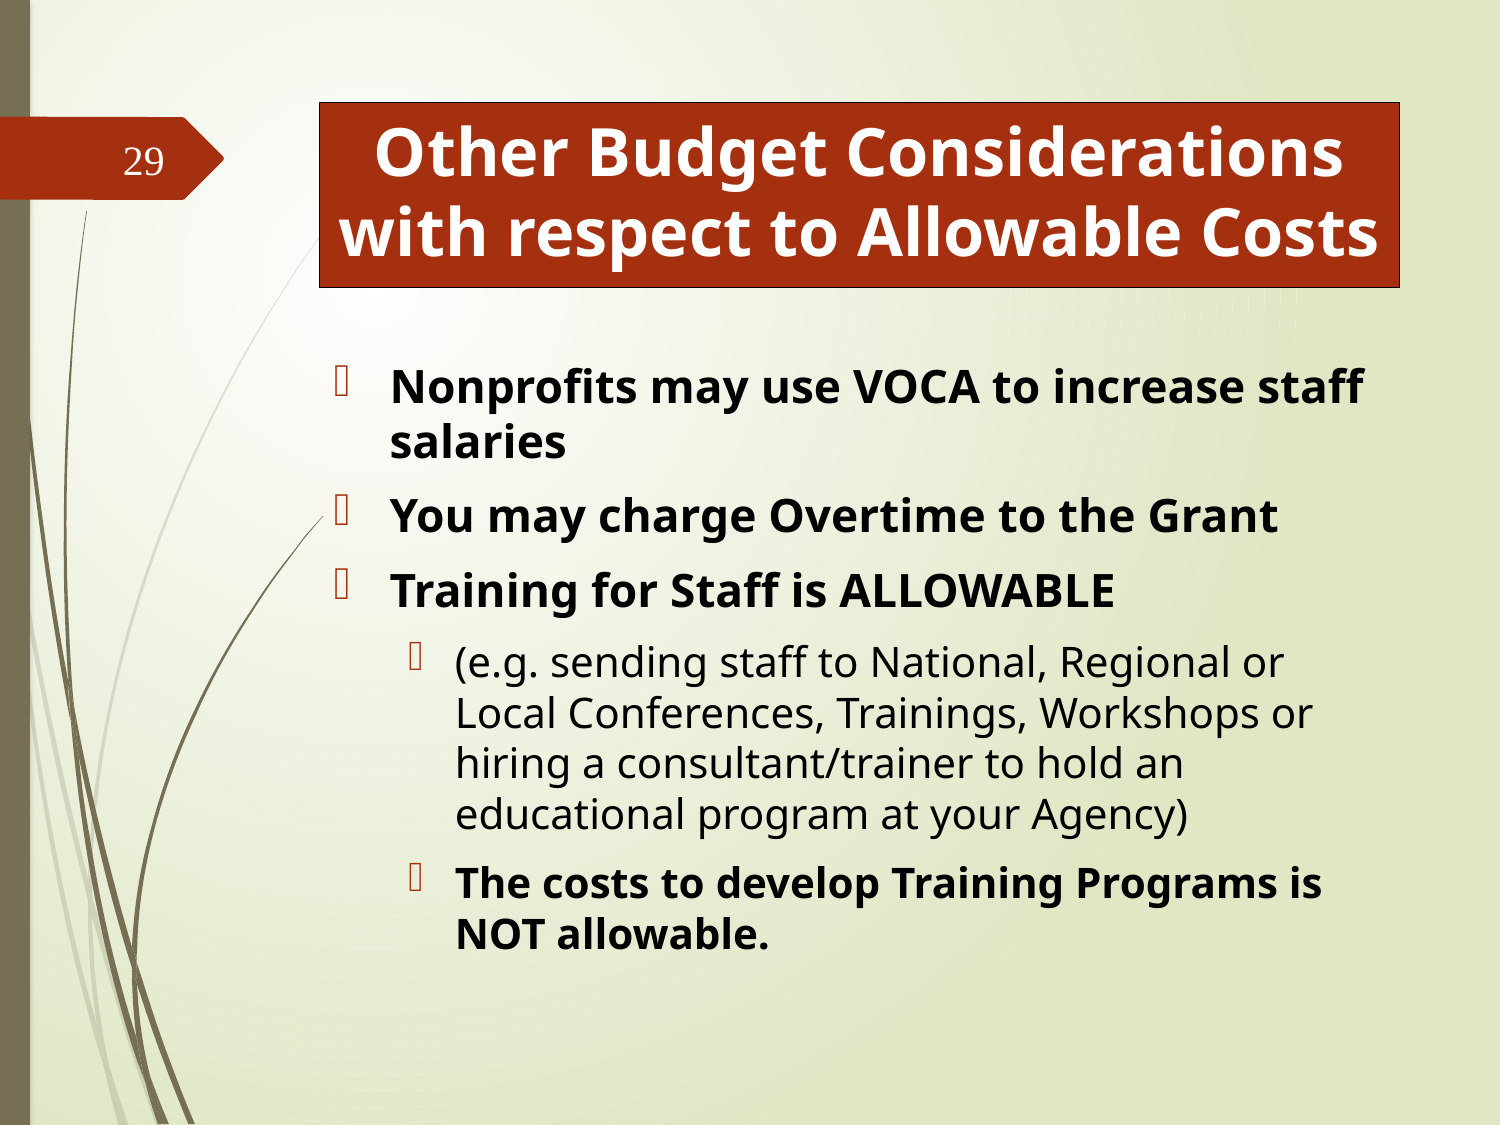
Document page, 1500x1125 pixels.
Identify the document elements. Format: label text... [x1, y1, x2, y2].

slide_number 29 [83, 129, 180, 190]
title Other Budget Considerations with respect to Allowable Costs [319, 102, 1400, 288]
list Nonprofits may use VOCA to increase staff salaries You may charge Overtime to the Grant Training for Staff is ALLOWABLE (e.g. sending staff to National, Regional or Local Conferences, Trainings, Workshops or hiring a consultant/trainer to hold an educational program at your Agency) The costs to develop Training Programs is NOT allowable. [318, 350, 1400, 970]
